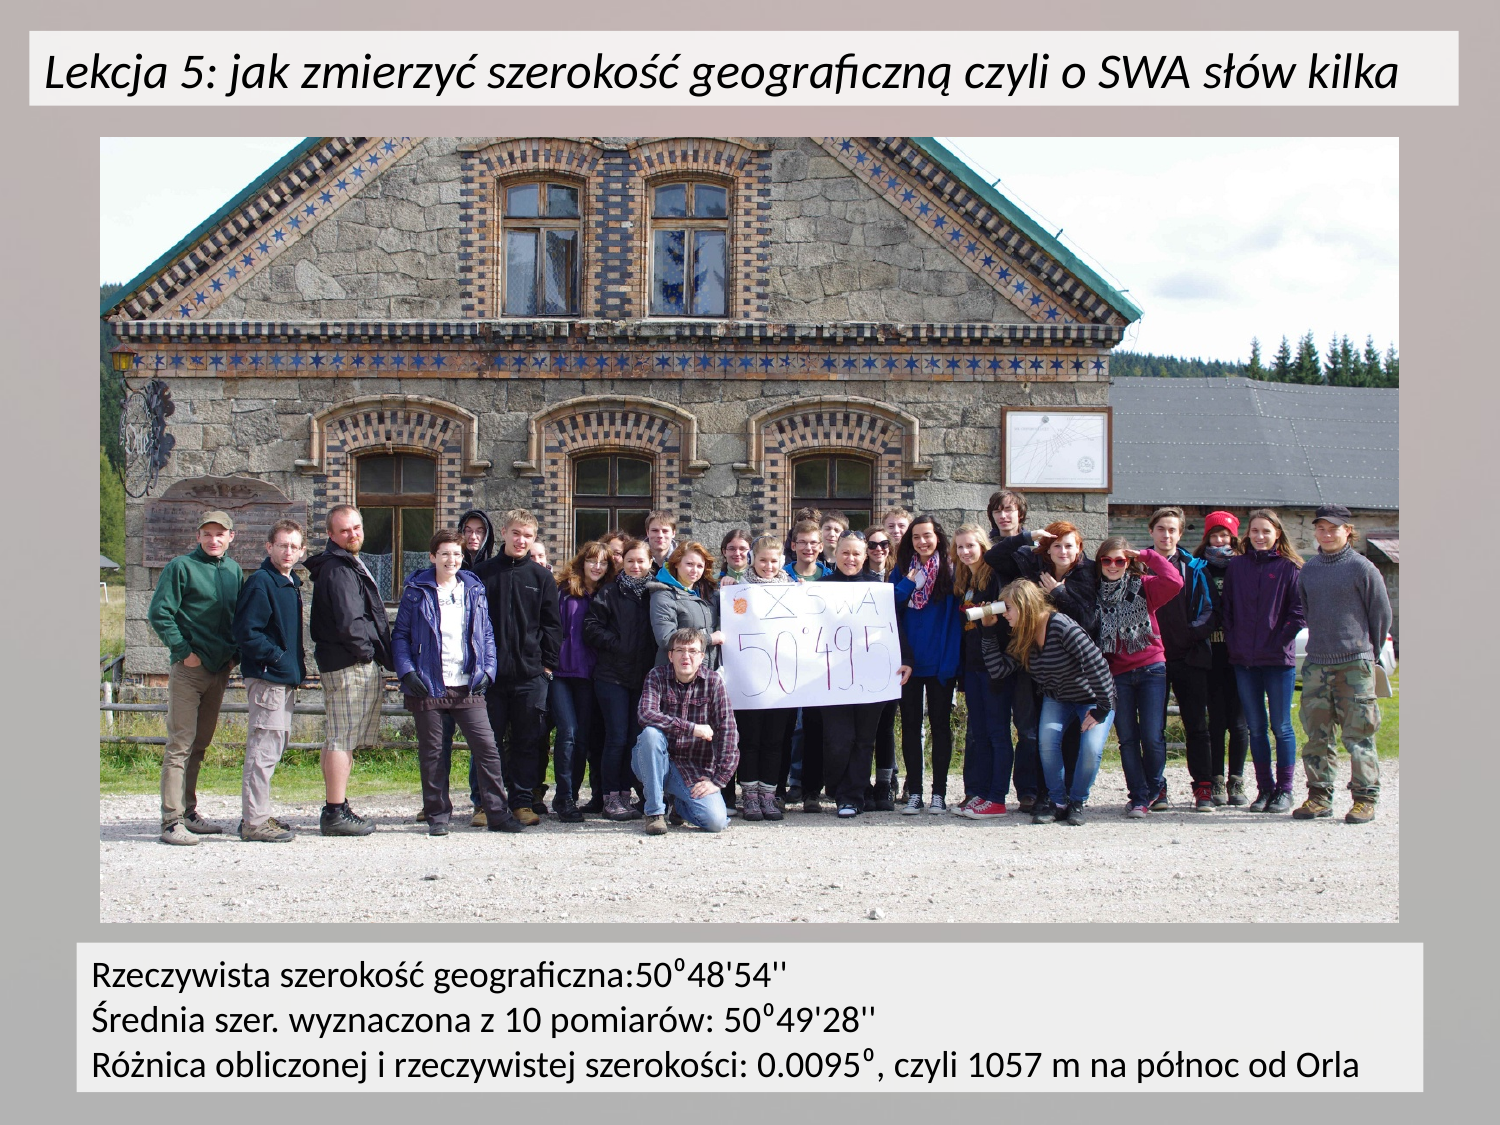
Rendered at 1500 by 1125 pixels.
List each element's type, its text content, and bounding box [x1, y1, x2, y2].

text_box Lekcja 5: jak zmierzyć szerokość geograficzną czyli o SWA słów kilka [29, 30, 1459, 106]
text_box Rzeczywista szerokość geograficzna:50⁰48'54'' Średnia szer. wyznaczona z 10 pomiarów: 50⁰49'28'' Różnica obliczonej i rzeczywistej szerokości: 0.0095⁰, czyli 1057 m na północ od Orla [76, 942, 1424, 1093]
picture [0, 0, 1500, 1125]
